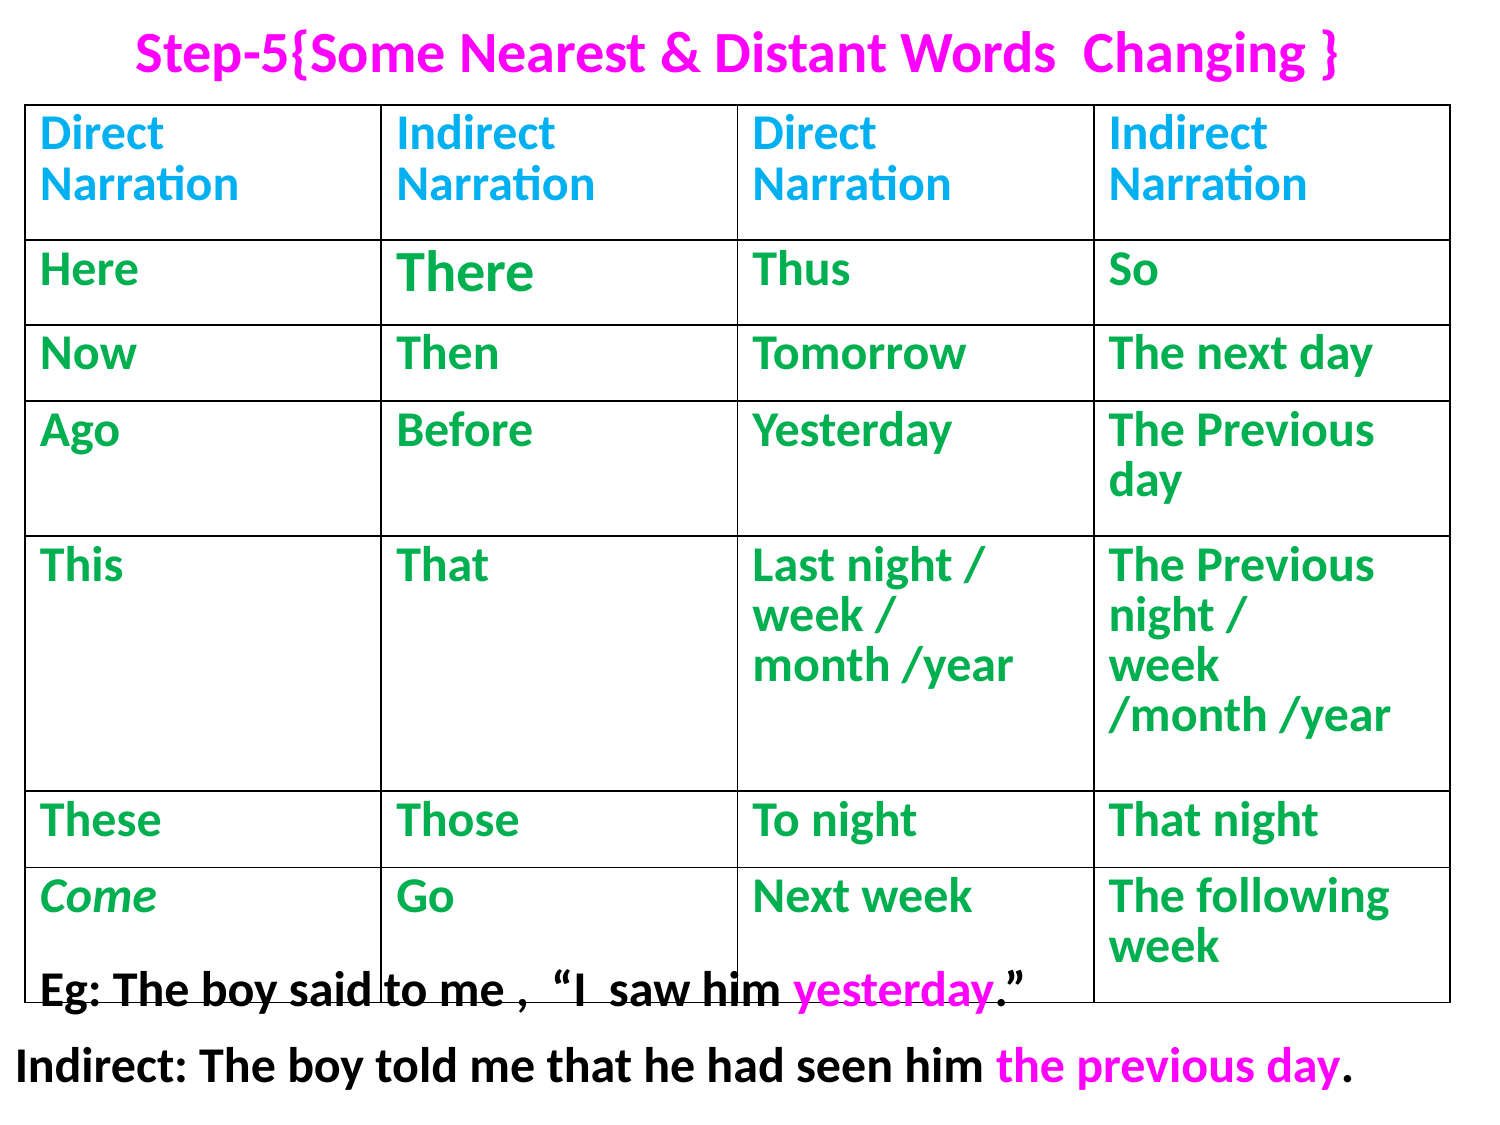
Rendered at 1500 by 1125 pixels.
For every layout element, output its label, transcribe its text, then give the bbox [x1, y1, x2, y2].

table_cell This [26, 537, 380, 790]
table_cell To night [738, 792, 1093, 867]
table_cell Tomorrow [738, 326, 1093, 400]
table_cell Now [26, 326, 380, 400]
table_cell That night [1095, 792, 1449, 867]
text_box Indirect: The boy told me that he had seen him the previous day. [0, 1024, 1500, 1100]
table_cell Next week [738, 868, 1093, 949]
table_cell The Previous day [1095, 402, 1449, 535]
table_cell The following week [1095, 868, 1449, 1002]
table_cell Here [26, 241, 380, 324]
table_header Direct Narration [26, 106, 380, 239]
text_box Eg: The boy said to me , “I saw him yesterday.” [24, 949, 1400, 1024]
table_header Direct Narration [738, 106, 1093, 239]
table_cell Thus [738, 241, 1093, 324]
table_cell Come [26, 868, 380, 949]
table_cell Then [382, 326, 737, 400]
table_header Indirect Narration [1095, 106, 1449, 239]
table_cell Ago [26, 402, 380, 535]
table_cell The next day [1095, 326, 1449, 400]
table_cell Before [382, 402, 737, 535]
table_cell There [382, 241, 737, 324]
table_cell The Previous night / week /month /year [1095, 537, 1449, 790]
table_cell That [382, 537, 737, 790]
table_cell Yesterday [738, 402, 1093, 535]
table_cell These [26, 792, 380, 867]
text_box Step-5{Some Nearest & Distant Words Changing } [112, 7, 1363, 92]
table_cell So [1095, 241, 1449, 324]
table_cell Last night / week / month /year [738, 537, 1093, 790]
table_cell Those [382, 792, 737, 867]
table_cell Go [382, 868, 737, 949]
table_header Indirect Narration [382, 106, 737, 239]
